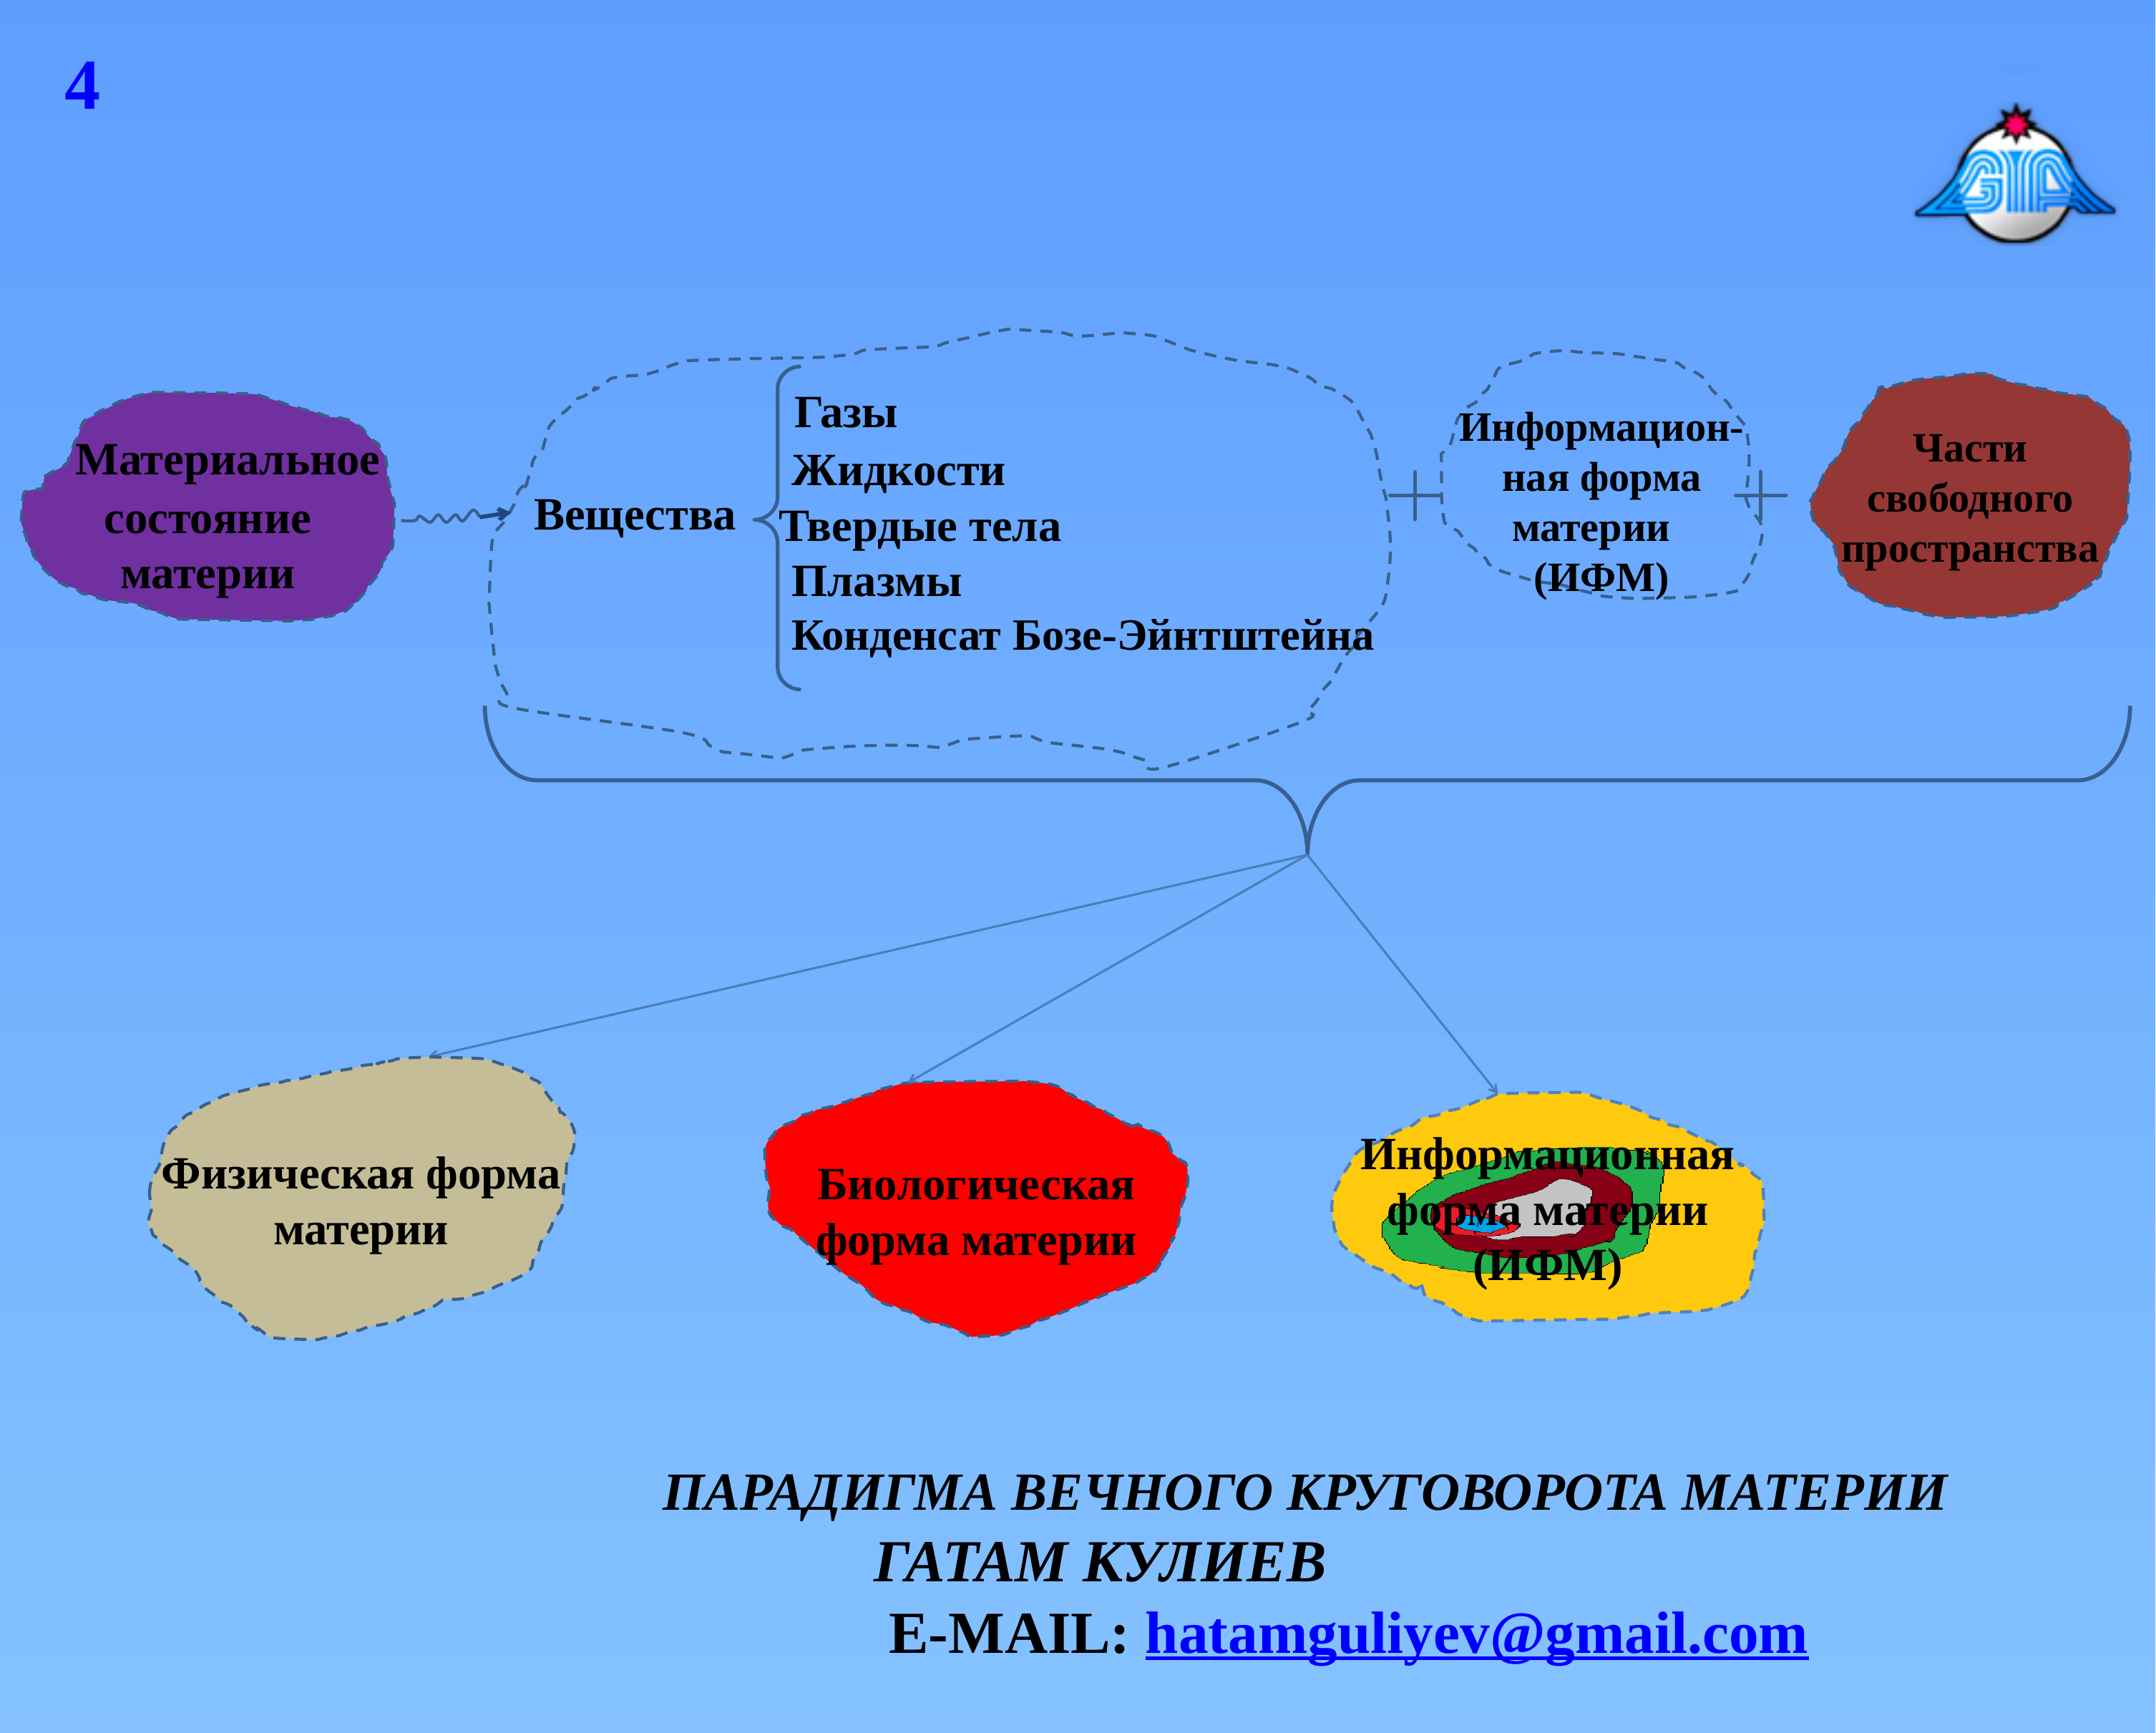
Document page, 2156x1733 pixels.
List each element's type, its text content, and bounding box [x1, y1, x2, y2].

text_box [21, 328, 2130, 1340]
text_box ПАРАДИГМА ВЕЧНОГО КРУГОВОРОТА МАТЕРИИ Гатам Кулиев e-mail: hatamguliyev@gmail.com [545, 1445, 2109, 1733]
text_box 4 [54, 32, 167, 129]
picture [1880, 0, 2156, 283]
